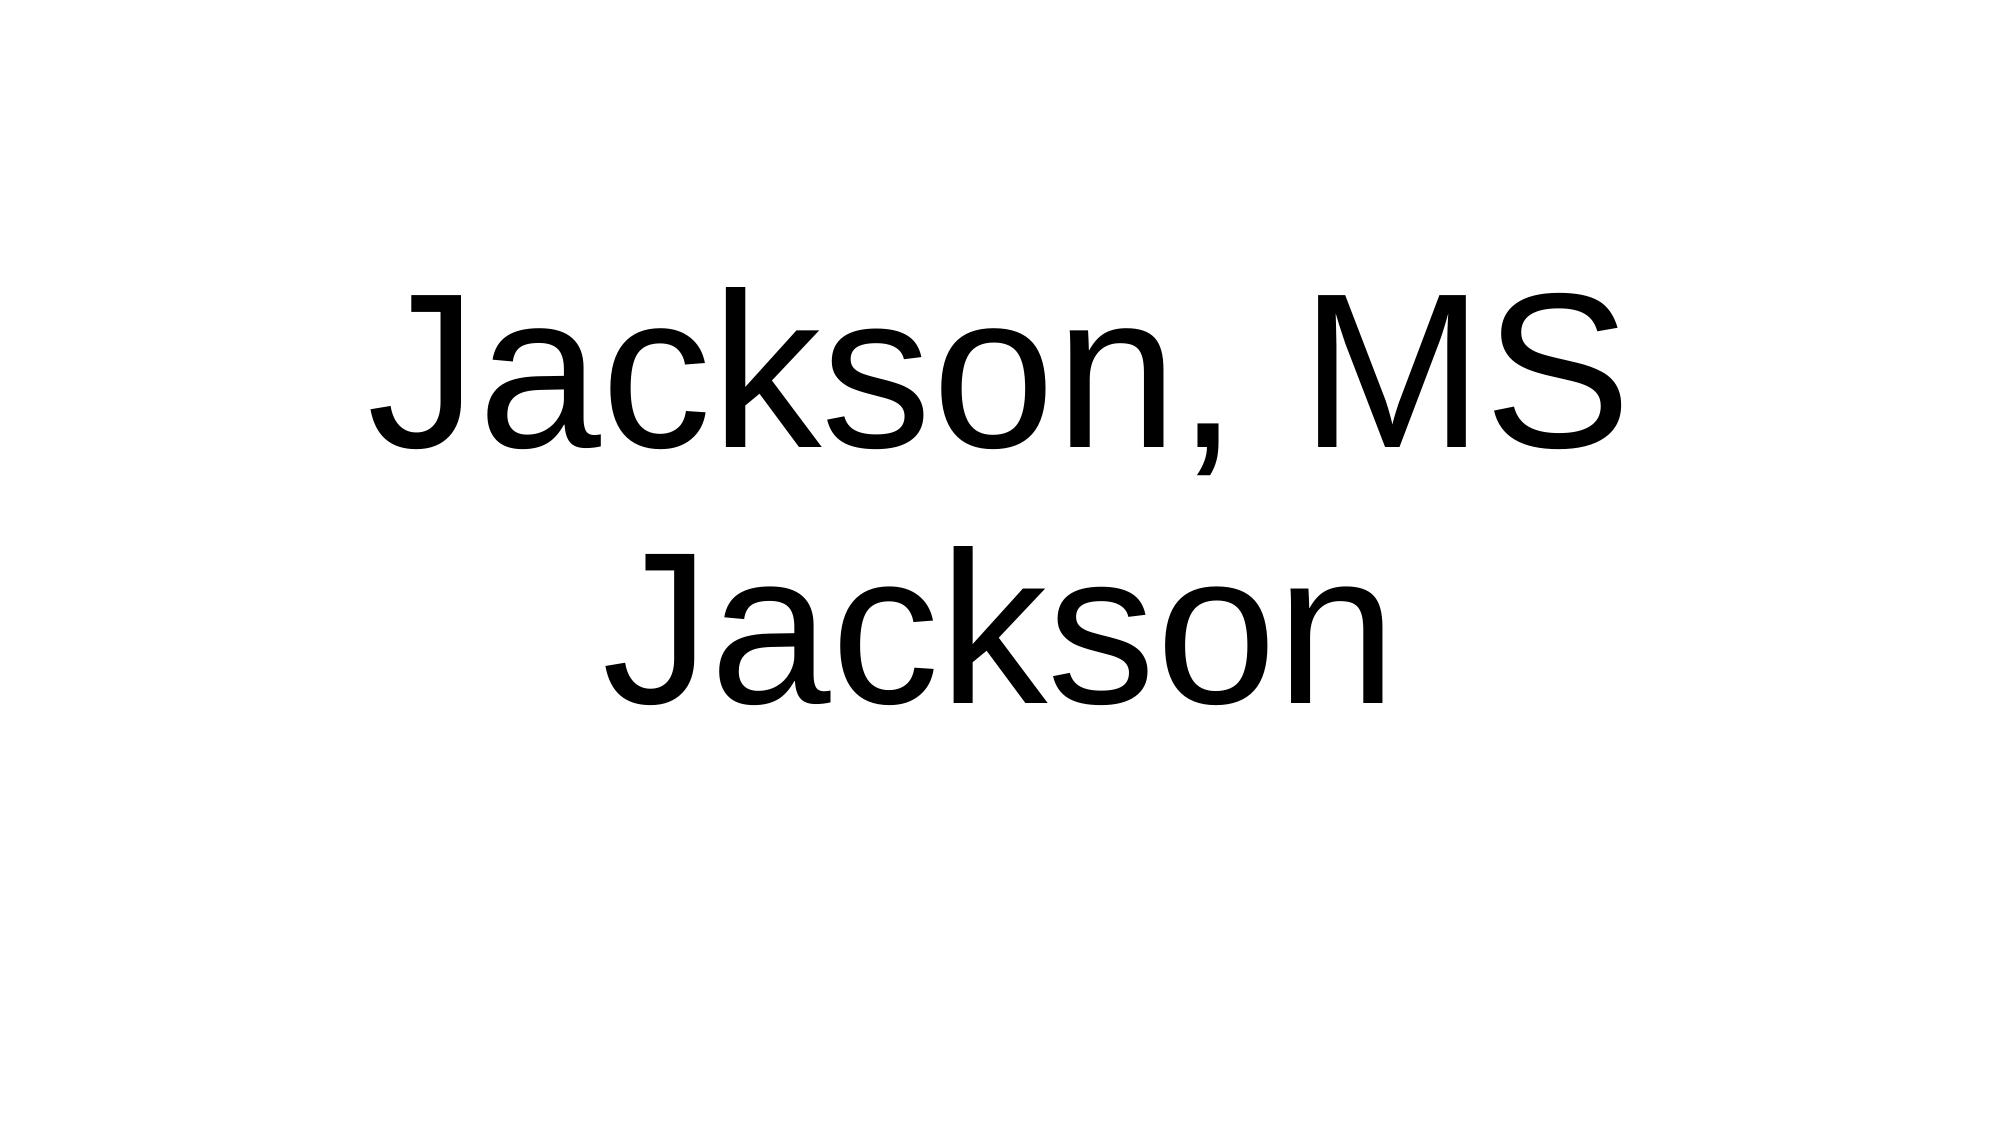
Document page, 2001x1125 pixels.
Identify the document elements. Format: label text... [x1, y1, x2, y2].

list Jackson, MS Jackson [137, 249, 1863, 1014]
